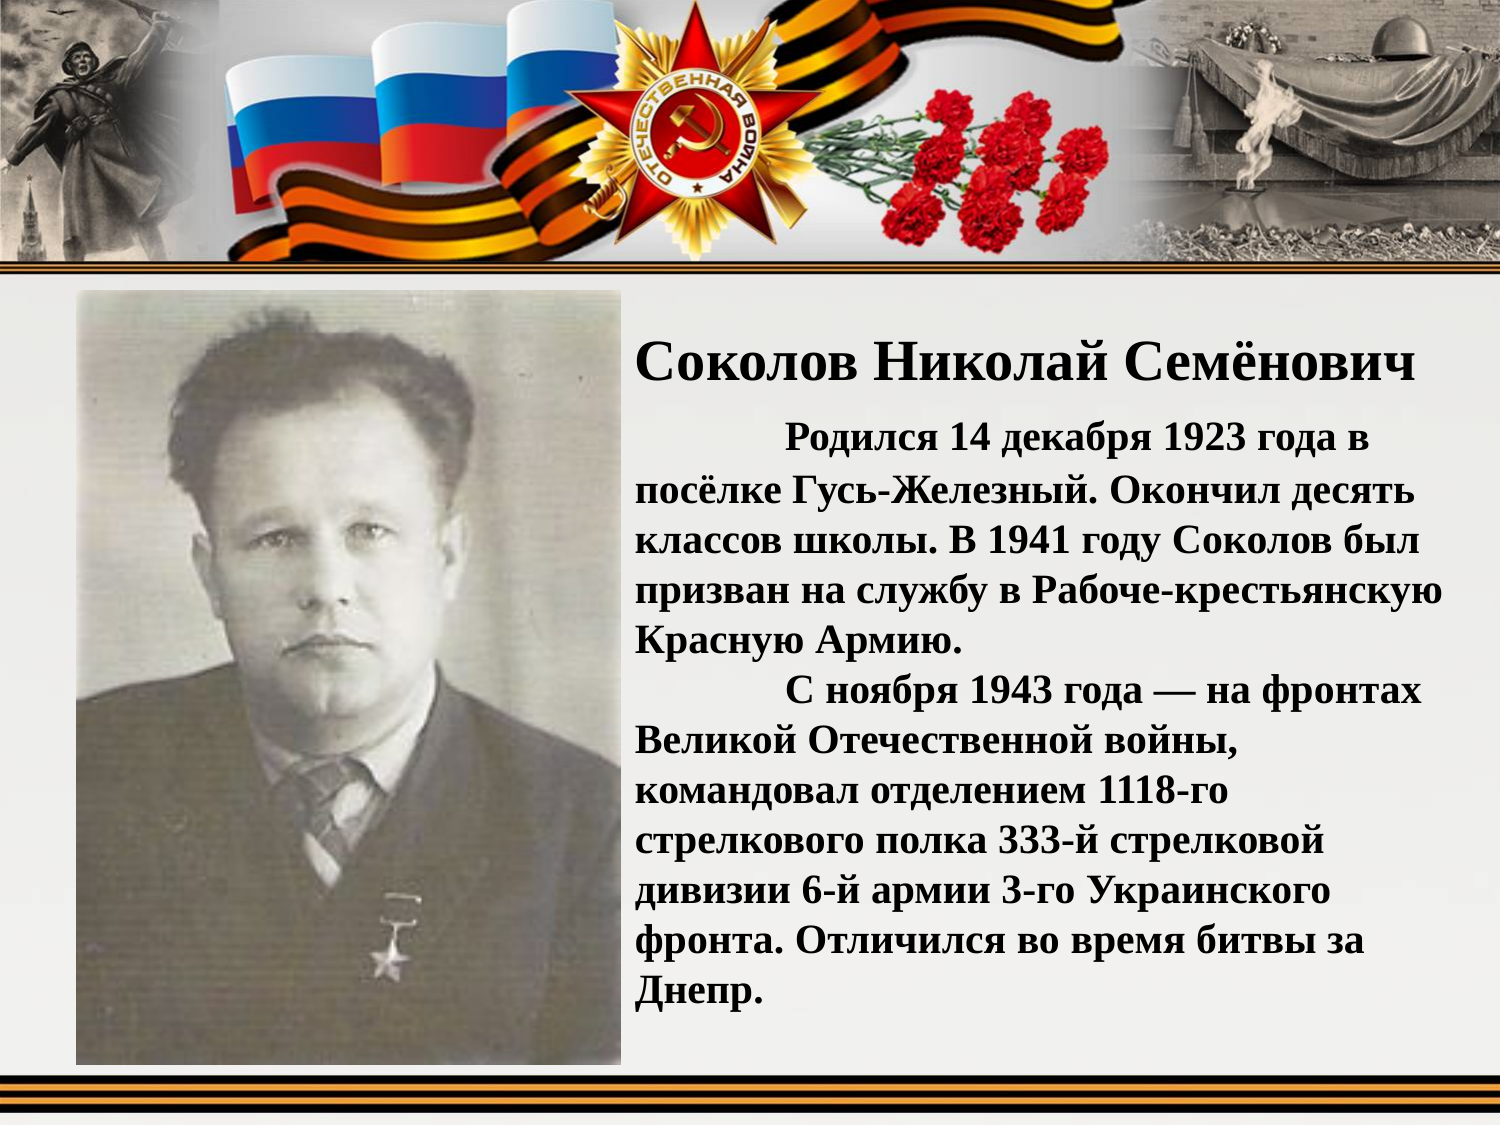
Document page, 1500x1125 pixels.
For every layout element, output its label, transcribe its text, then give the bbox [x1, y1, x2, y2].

picture [0, 0, 1500, 1125]
text_box Соколов Николай Семёнович Родился 14 декабря 1923 года в посёлке Гусь-Железный. Окончил десять классов школы. В 1941 году Соколов был призван на службу в Рабоче-крестьянскую Красную Армию. С ноября 1943 года — на фронтах Великой Отечественной войны, командовал отделением 1118-го стрелкового полка 333-й стрелковой дивизии 6-й армии 3-го Украинского фронта. Отличился во время битвы за Днепр. [625, 314, 1483, 1020]
